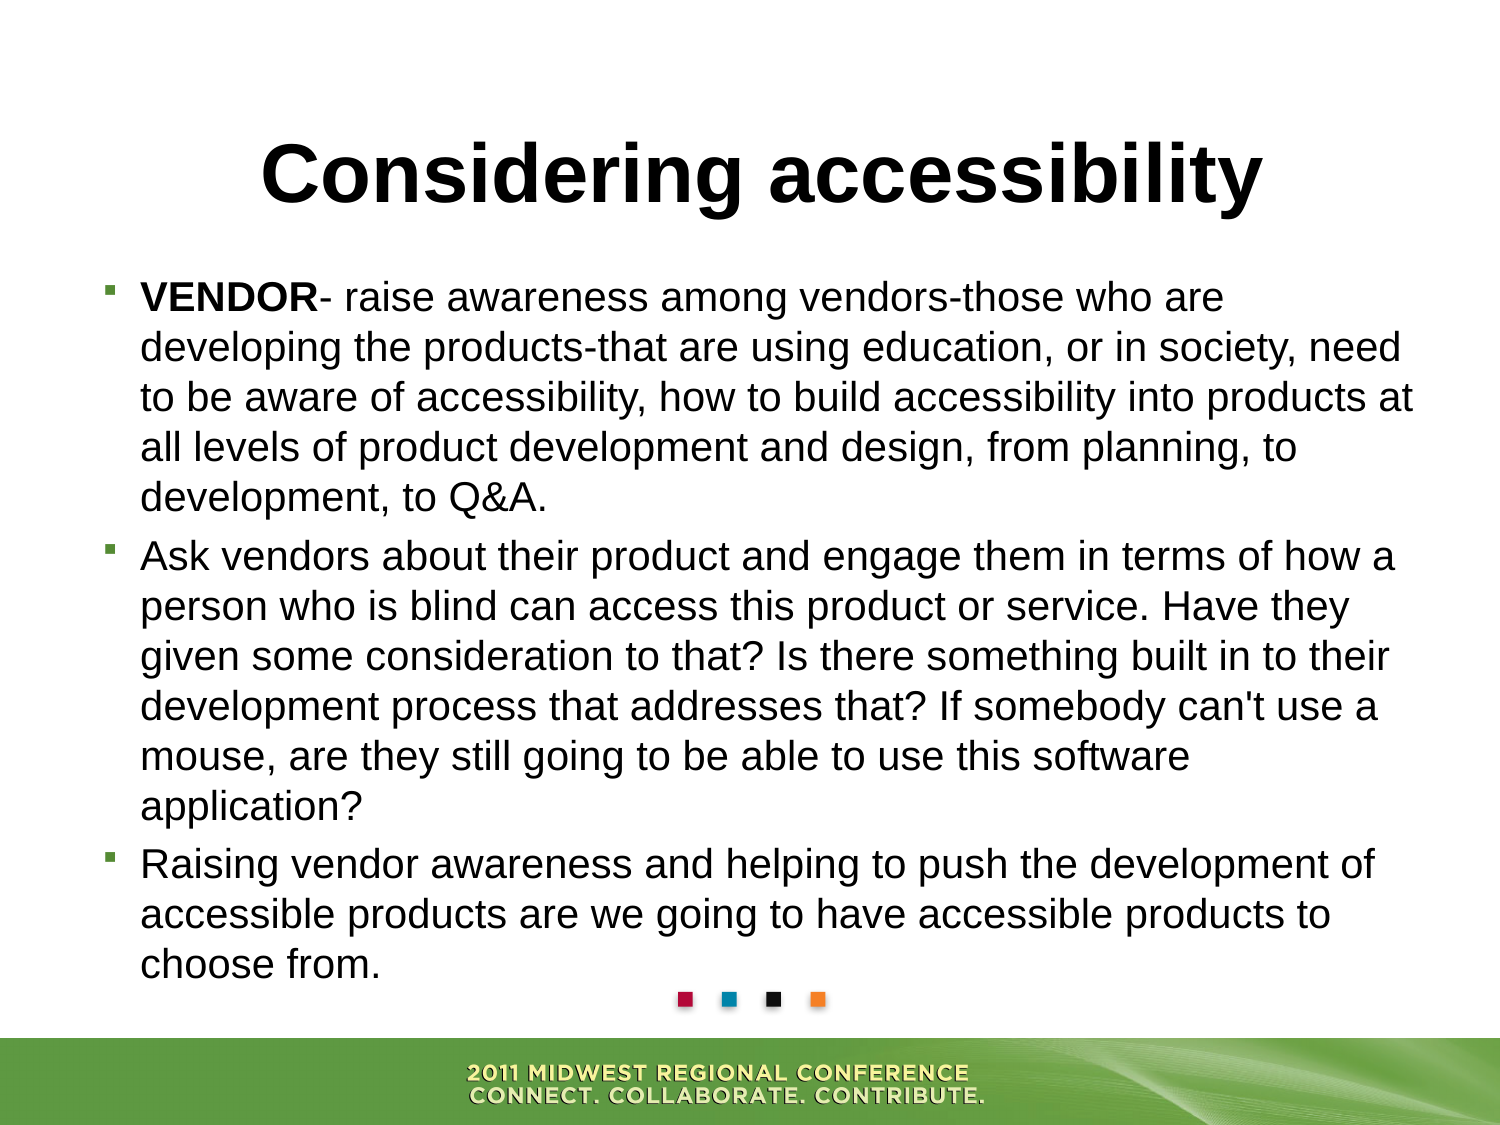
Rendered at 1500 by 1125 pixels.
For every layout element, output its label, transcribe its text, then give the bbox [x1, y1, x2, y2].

list VENDOR- raise awareness among vendors-those who are developing the products-that are using education, or in society, need to be aware of accessibility, how to build accessibility into products at all levels of product development and design, from planning, to development, to Q&A. Ask vendors about their product and engage them in terms of how a person who is blind can access this product or service. Have they given some consideration to that? Is there something built in to their development process that addresses that? If somebody can't use a mouse, are they still going to be able to use this software application? Raising vendor awareness and helping to push the development of accessible products are we going to have accessible products to choose from. [87, 262, 1438, 1006]
picture [0, 1038, 1500, 1125]
title Considering accessibility [75, 75, 1450, 263]
